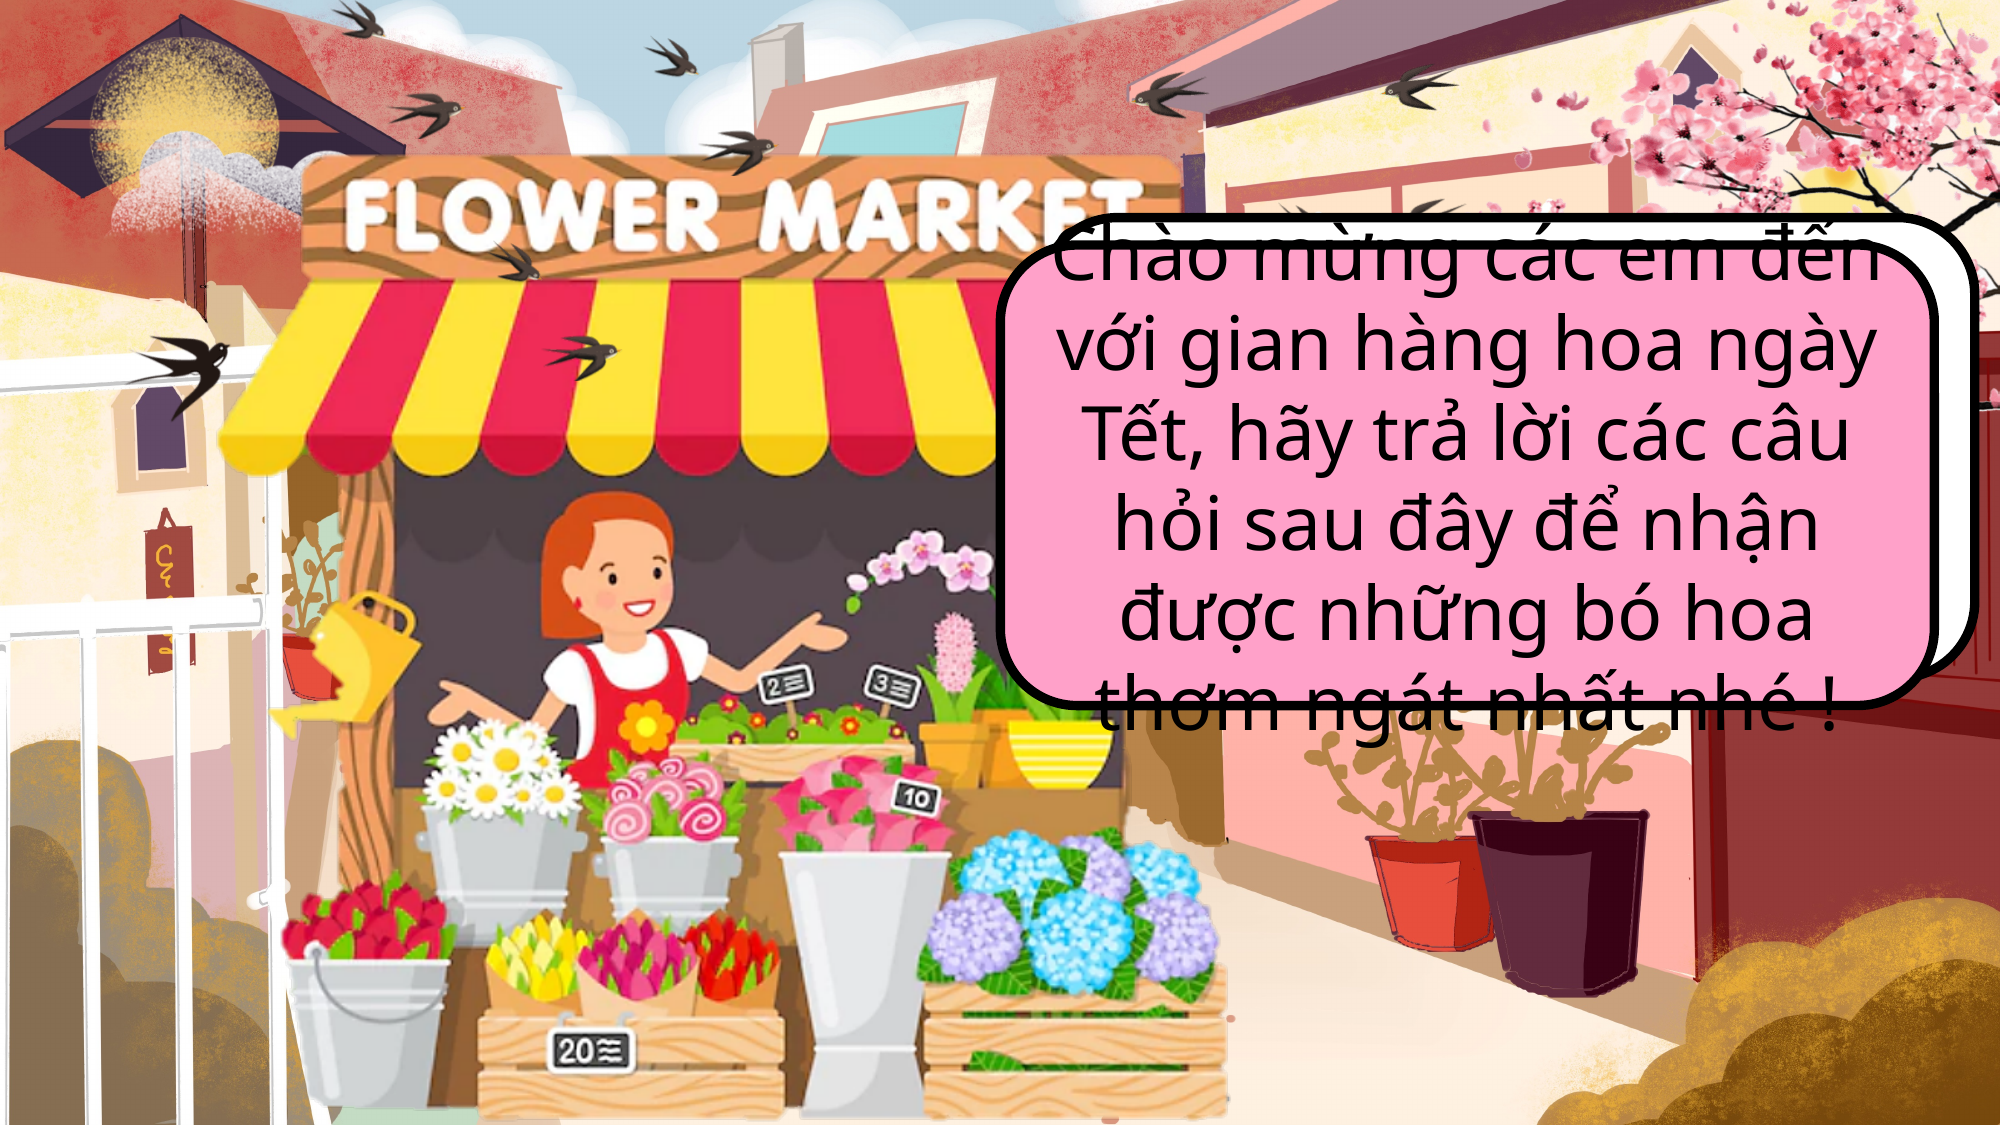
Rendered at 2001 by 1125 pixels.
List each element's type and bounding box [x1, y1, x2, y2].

picture [0, 0, 2000, 1125]
text_box [1000, 217, 1975, 706]
